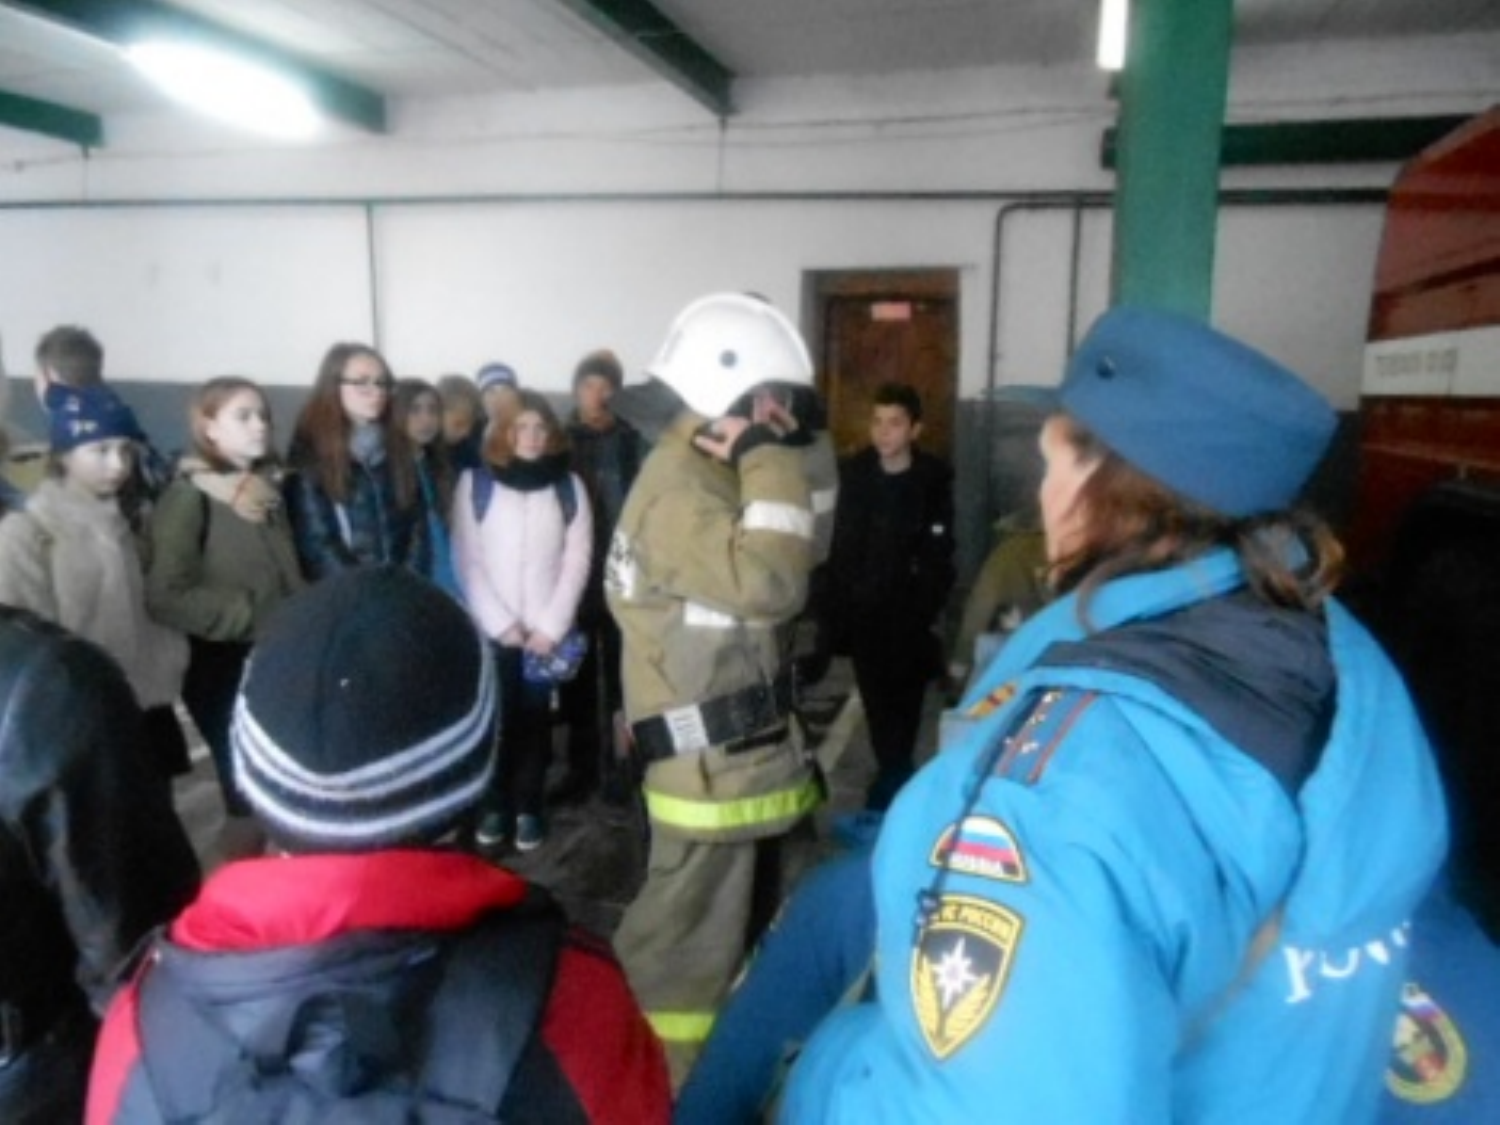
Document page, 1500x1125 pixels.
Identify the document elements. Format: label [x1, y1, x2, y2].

list [0, 0, 1500, 1125]
